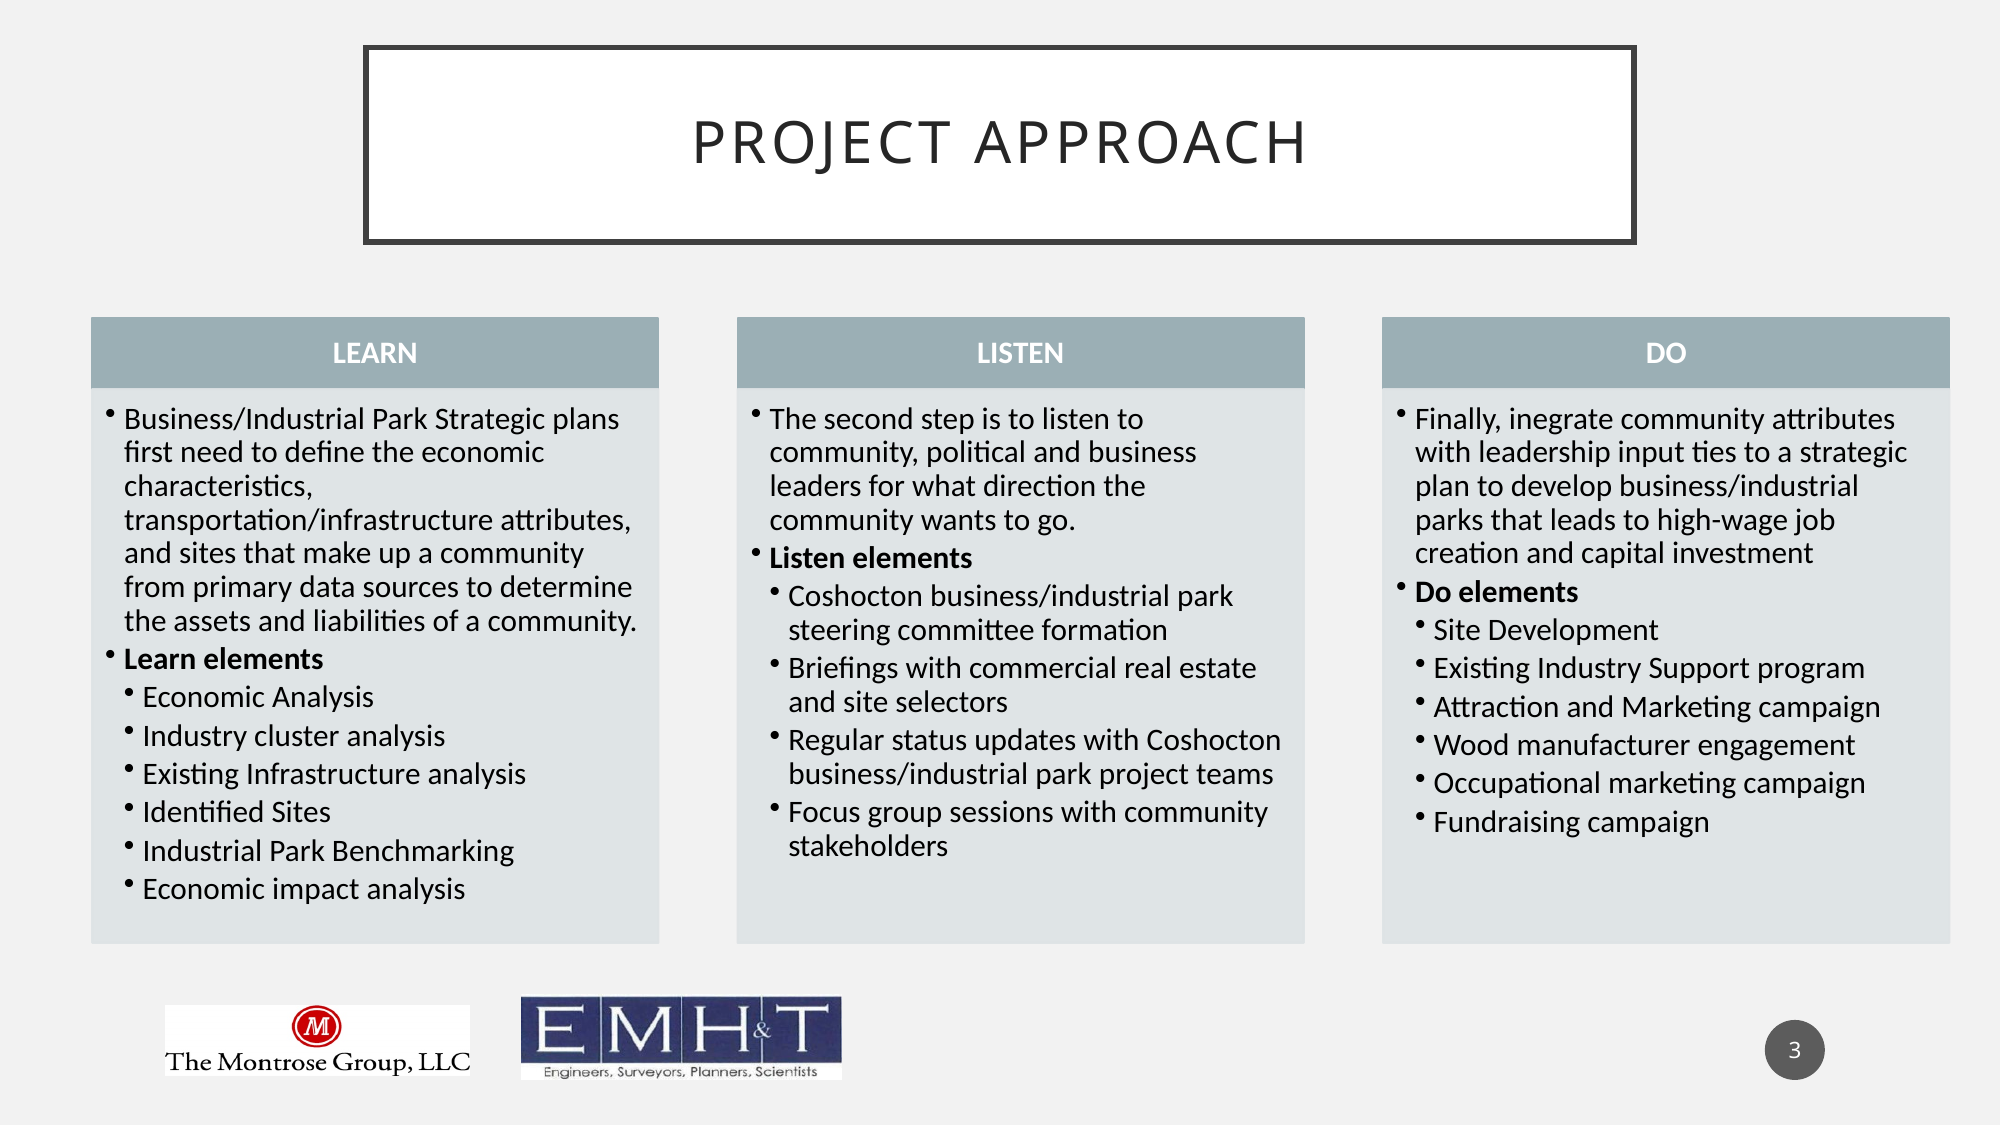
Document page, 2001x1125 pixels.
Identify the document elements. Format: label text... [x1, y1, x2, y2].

title Project Approach [363, 45, 1637, 245]
picture [521, 994, 842, 1080]
picture [165, 1005, 470, 1076]
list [91, 280, 1950, 981]
slide_number 3 [1764, 1019, 1825, 1080]
